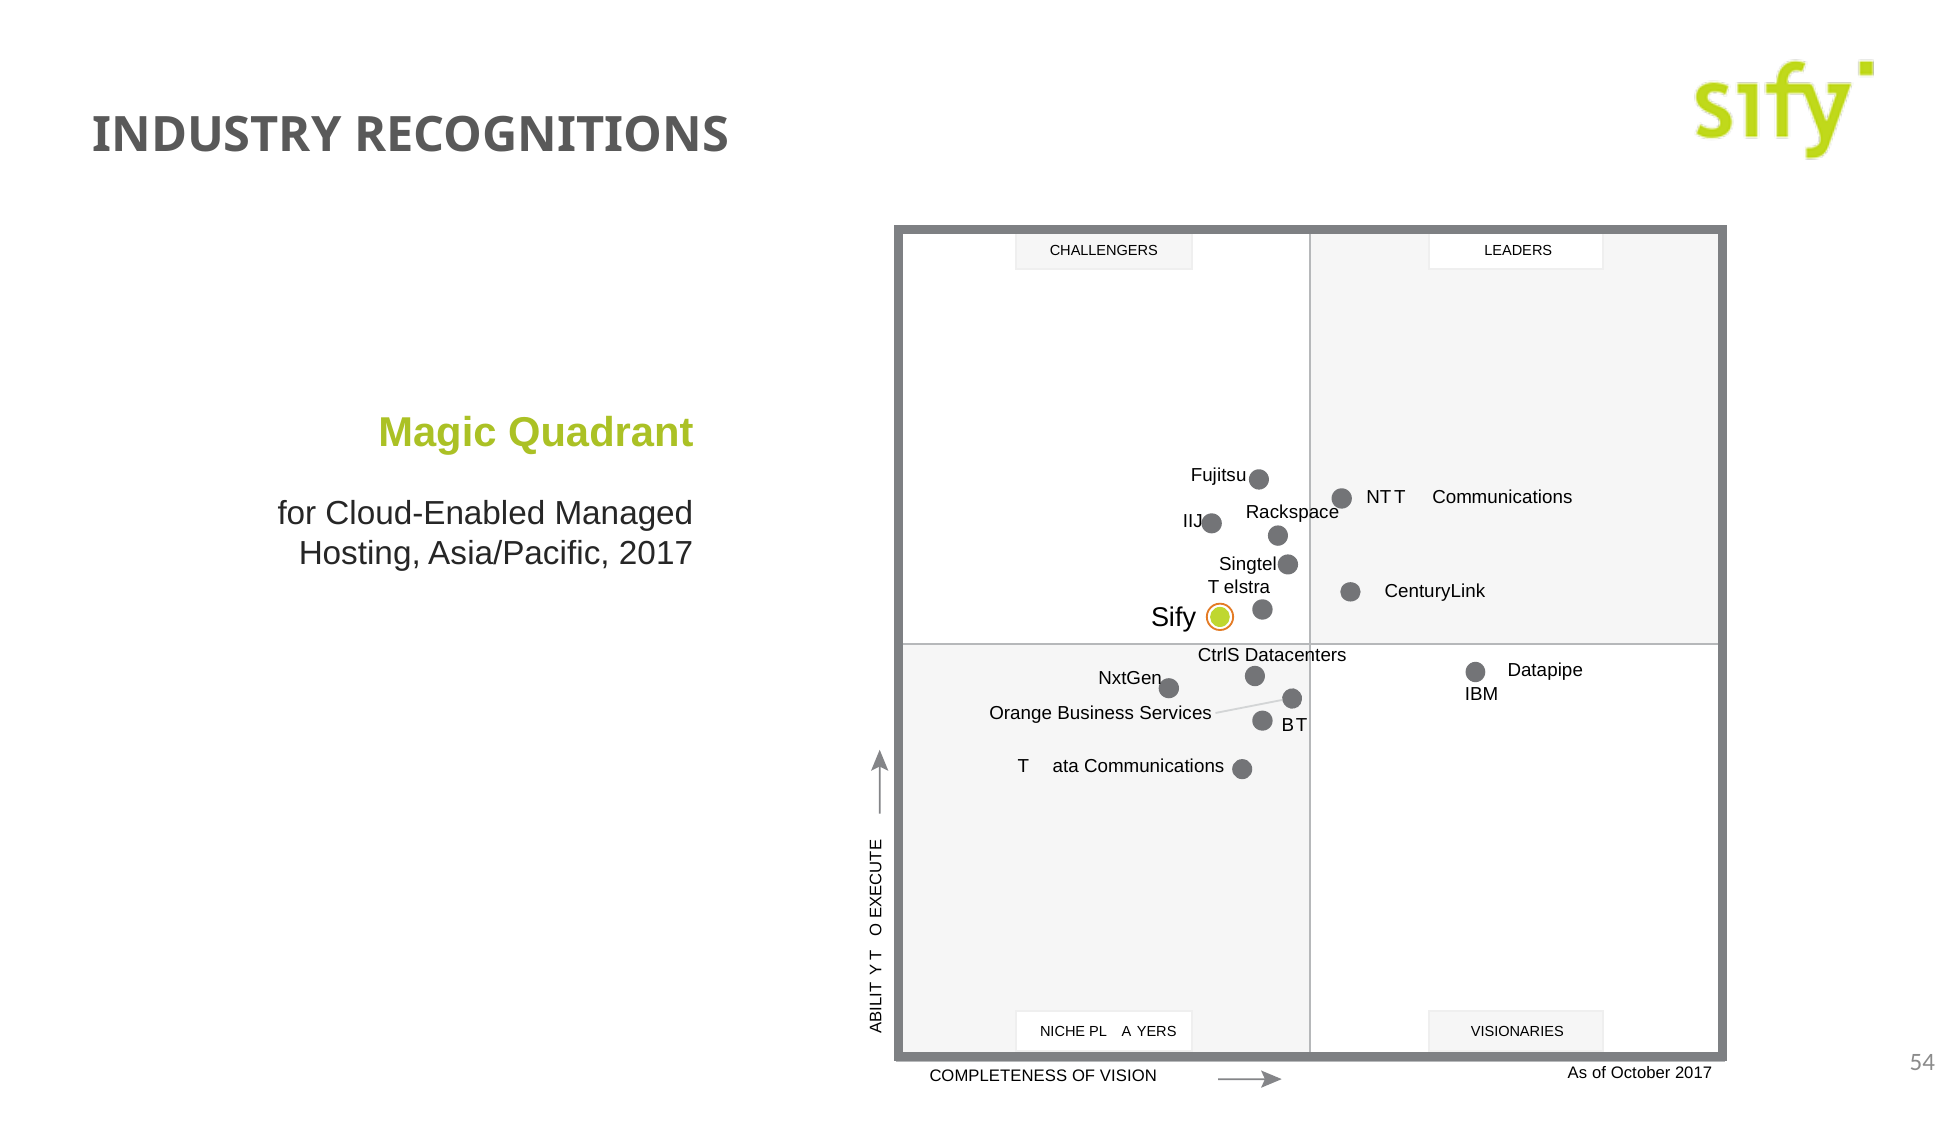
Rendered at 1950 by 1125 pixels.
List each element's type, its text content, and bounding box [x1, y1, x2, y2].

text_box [864, 223, 1738, 1095]
title INDUSTRY RECOGNITIONS [77, 94, 1686, 169]
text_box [99, 397, 709, 597]
slide_number 54 [1742, 1030, 1950, 1090]
picture [1647, 0, 1903, 240]
